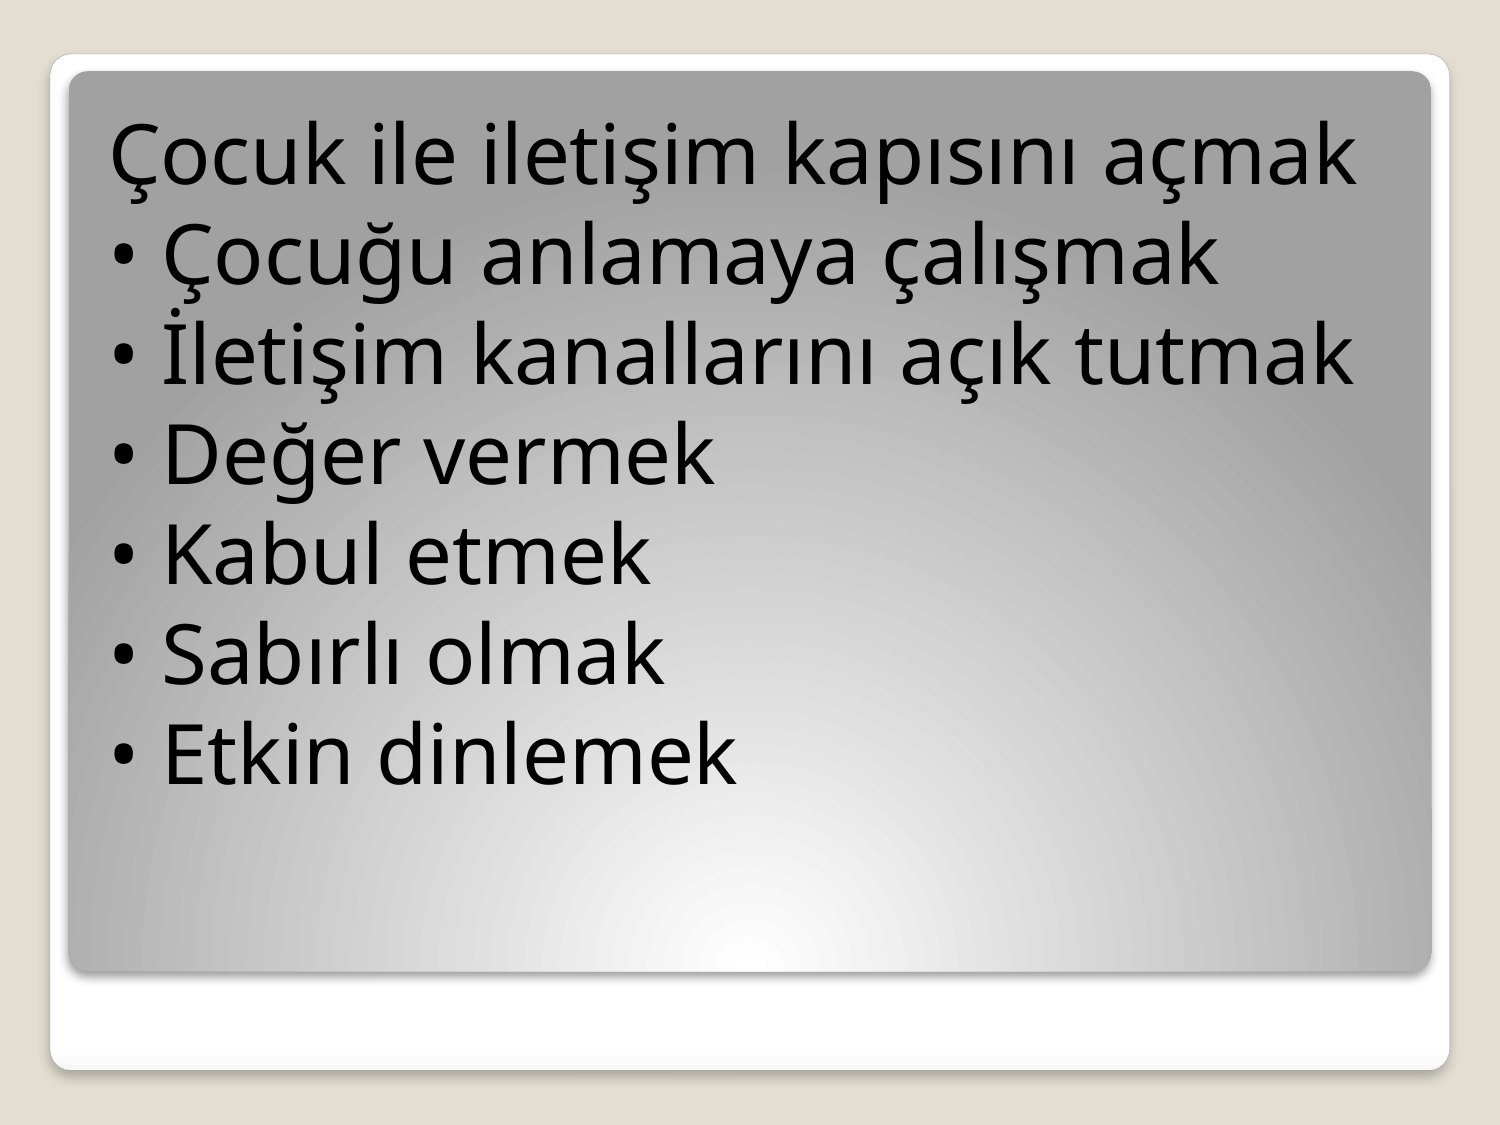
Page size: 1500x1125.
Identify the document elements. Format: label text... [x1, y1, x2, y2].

text_box Çocuk ile iletişim kapısını açmak • Çocuğu anlamaya çalışmak • İletişim kanallarını açık tutmak • Değer vermek • Kabul etmek • Sabırlı olmak • Etkin dinlemek [93, 93, 1418, 809]
